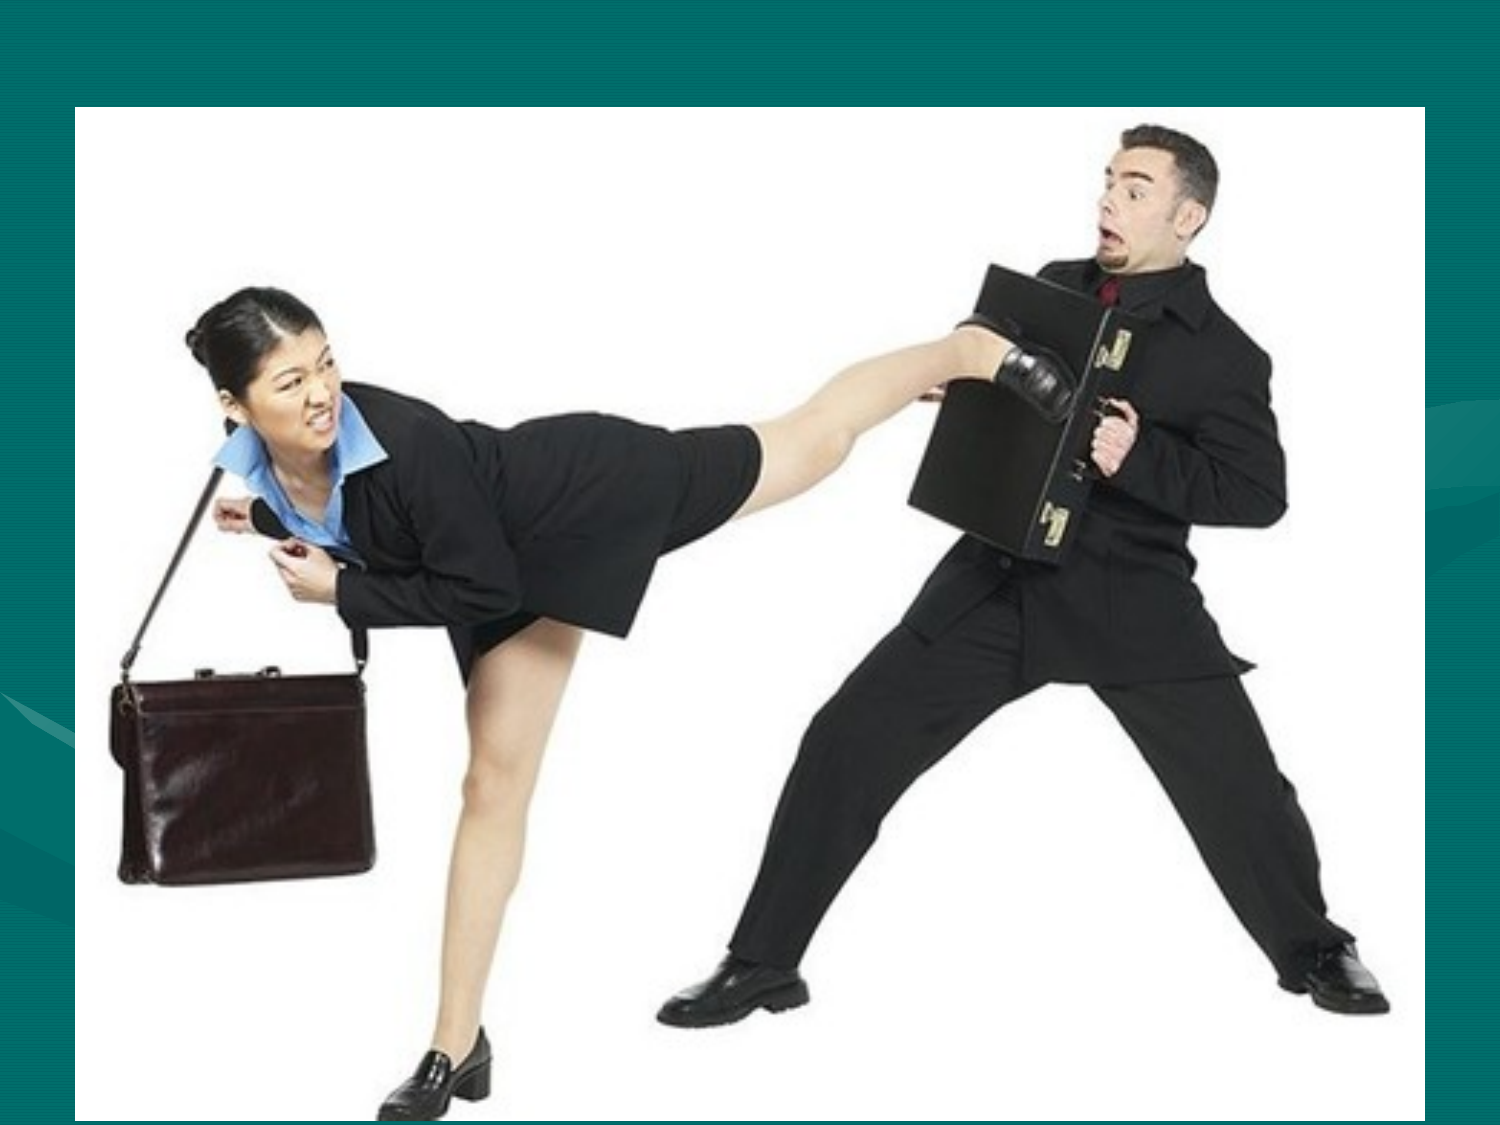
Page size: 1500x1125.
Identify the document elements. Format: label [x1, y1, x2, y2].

list [74, 91, 1426, 1125]
